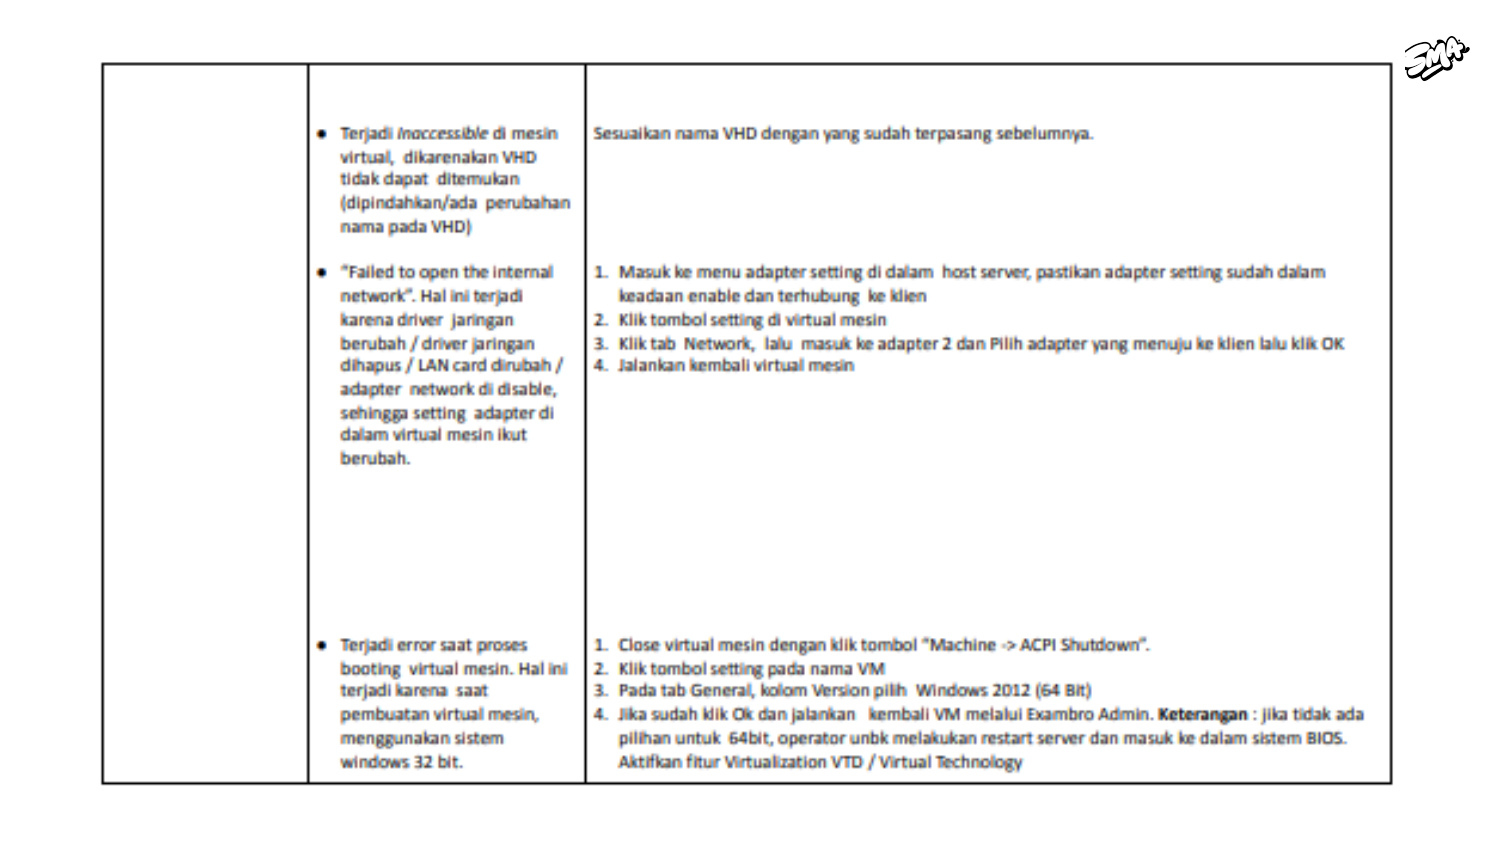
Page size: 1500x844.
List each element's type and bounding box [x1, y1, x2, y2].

picture [95, 14, 1485, 814]
